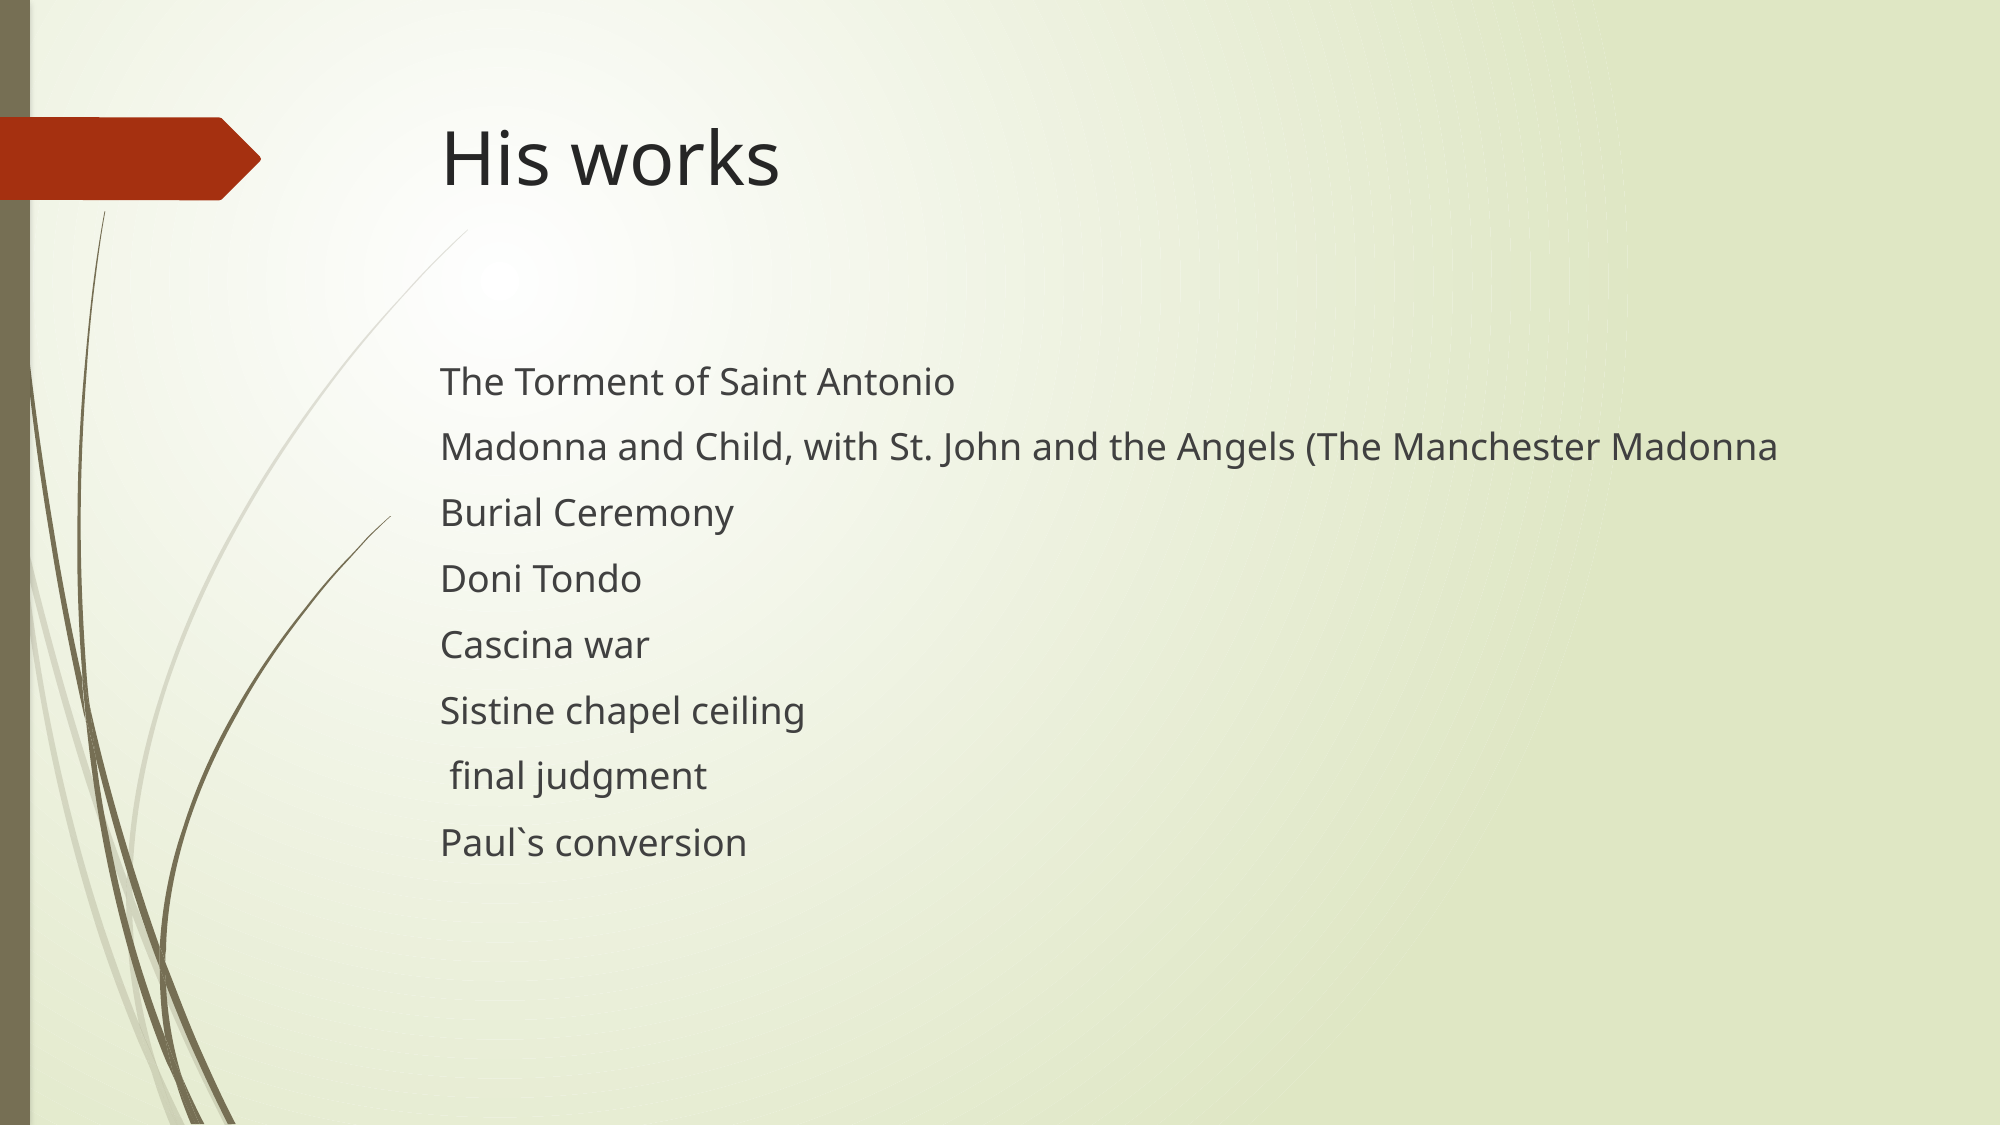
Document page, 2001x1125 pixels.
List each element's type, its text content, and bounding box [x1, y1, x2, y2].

title His works [425, 102, 1888, 313]
list The Torment of Saint Antonio Madonna and Child, with St. John and the Angels (The Manchester Madonna Burial Ceremony Doni Tondo Cascina war Sistine chapel ceiling final judgment Paul`s conversion [424, 350, 1888, 970]
